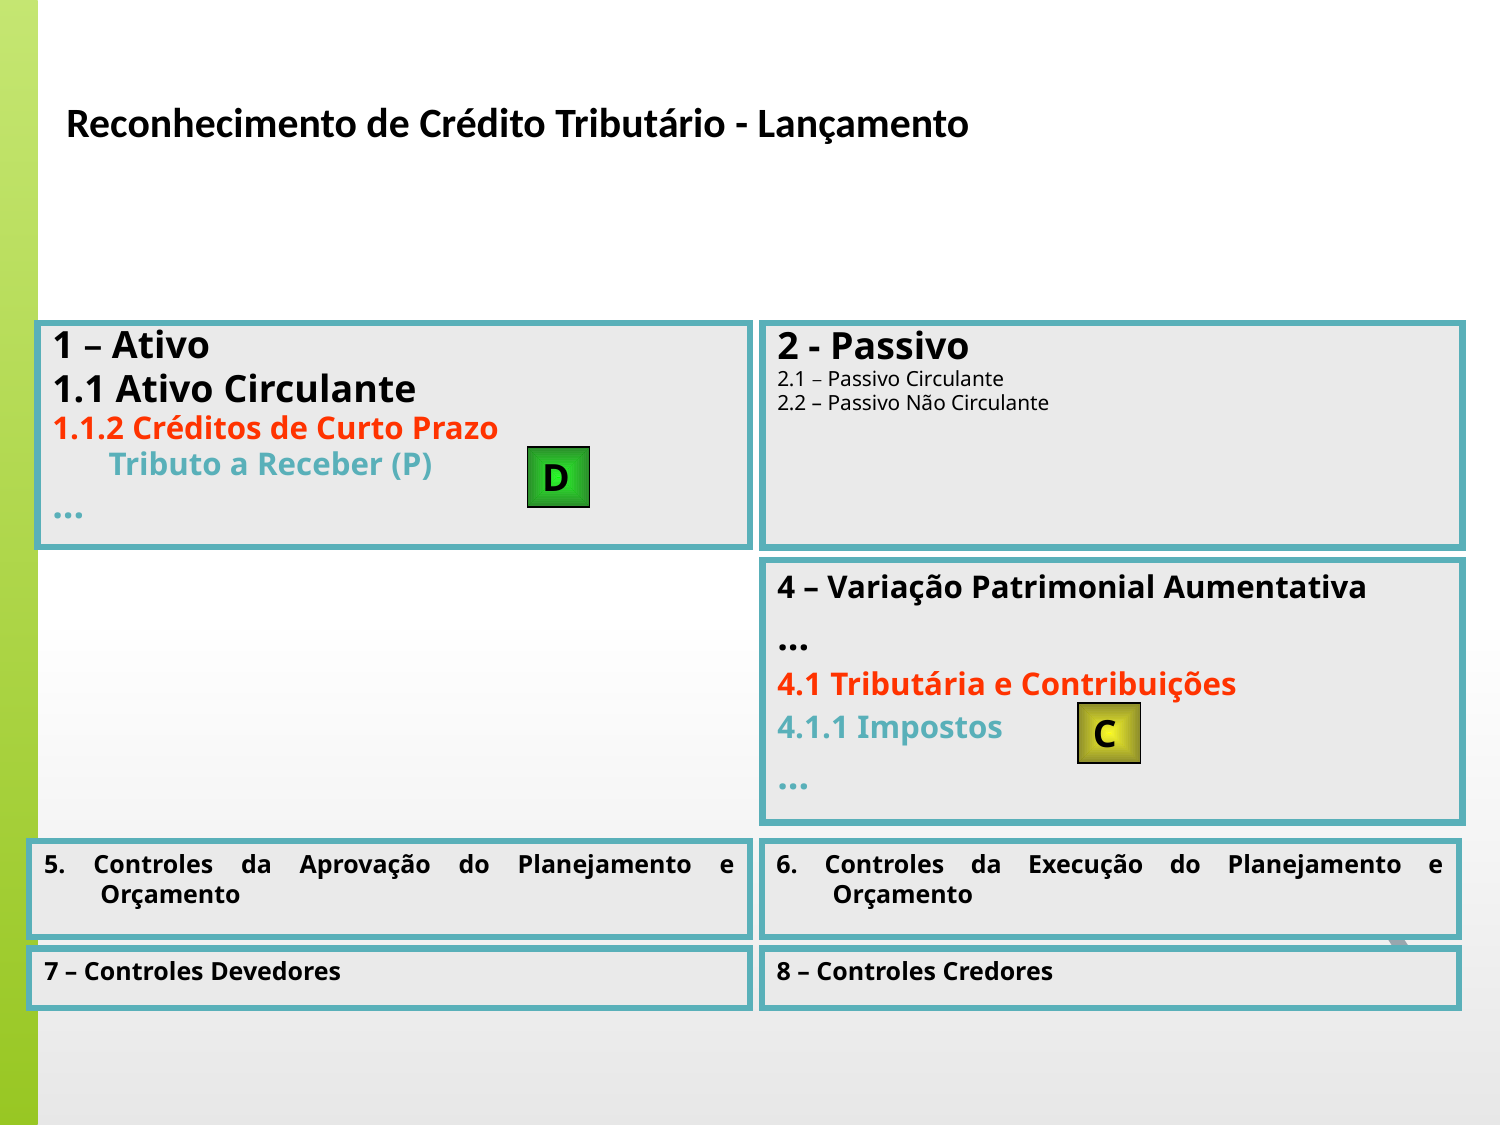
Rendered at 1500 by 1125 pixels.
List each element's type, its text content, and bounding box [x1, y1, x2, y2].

text_box 8 – Controles Credores [761, 948, 1459, 1008]
text_box 7 – Controles Devedores [29, 948, 750, 1008]
text_box 1 – Ativo 1.1 Ativo Circulante 1.1.2 Créditos de Curto Prazo Tributo a Receber (P) ... [37, 322, 750, 548]
text_box 2 - Passivo 2.1 – Passivo Circulante 2.2 – Passivo Não Circulante [762, 323, 1463, 548]
text_box 6. Controles da Execução do Planejamento e Orçamento [761, 840, 1459, 937]
text_box Reconhecimento de Crédito Tributário - Lançamento [51, 88, 1477, 154]
text_box C [1078, 703, 1141, 763]
text_box 4 – Variação Patrimonial Aumentativa ... 4.1 Tributária e Contribuições 4.1.1 Impostos ... [762, 560, 1463, 823]
text_box 5. Controles da Aprovação do Planejamento e Orçamento [29, 840, 750, 937]
text_box D [527, 447, 590, 507]
